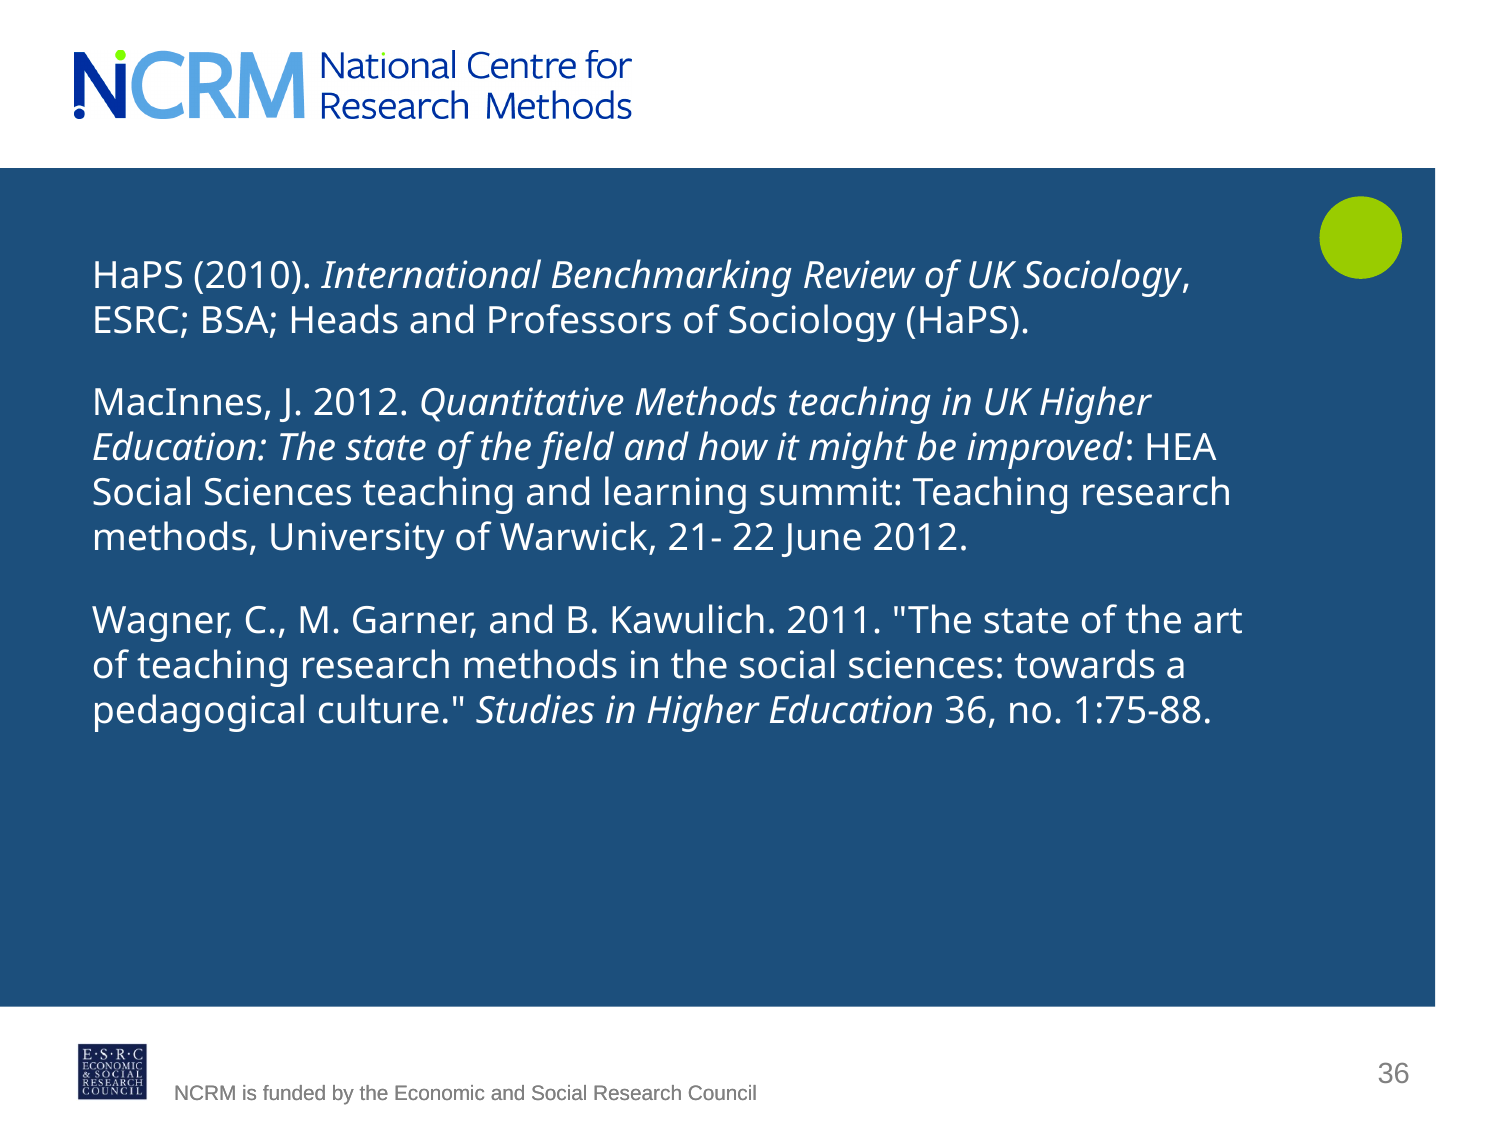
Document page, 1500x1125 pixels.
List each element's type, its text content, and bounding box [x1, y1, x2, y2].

slide_number 36 [1293, 1046, 1426, 1103]
picture [76, 1042, 148, 1101]
picture [74, 50, 632, 119]
list HaPS (2010). International Benchmarking Review of UK Sociology, ESRC; BSA; Heads and Professors of Sociology (HaPS). MacInnes, J. 2012. Quantitative Methods teaching in UK Higher Education: The state of the field and how it might be improved: HEA Social Sciences teaching and learning summit: Teaching research methods, University of Warwick, 21- 22 June 2012. Wagner, C., M. Garner, and B. Kawulich. 2011. "The state of the art of teaching research methods in the social sciences: towards a pedagogical culture." Studies in Higher Education 36, no. 1:75-88. [76, 160, 1282, 953]
